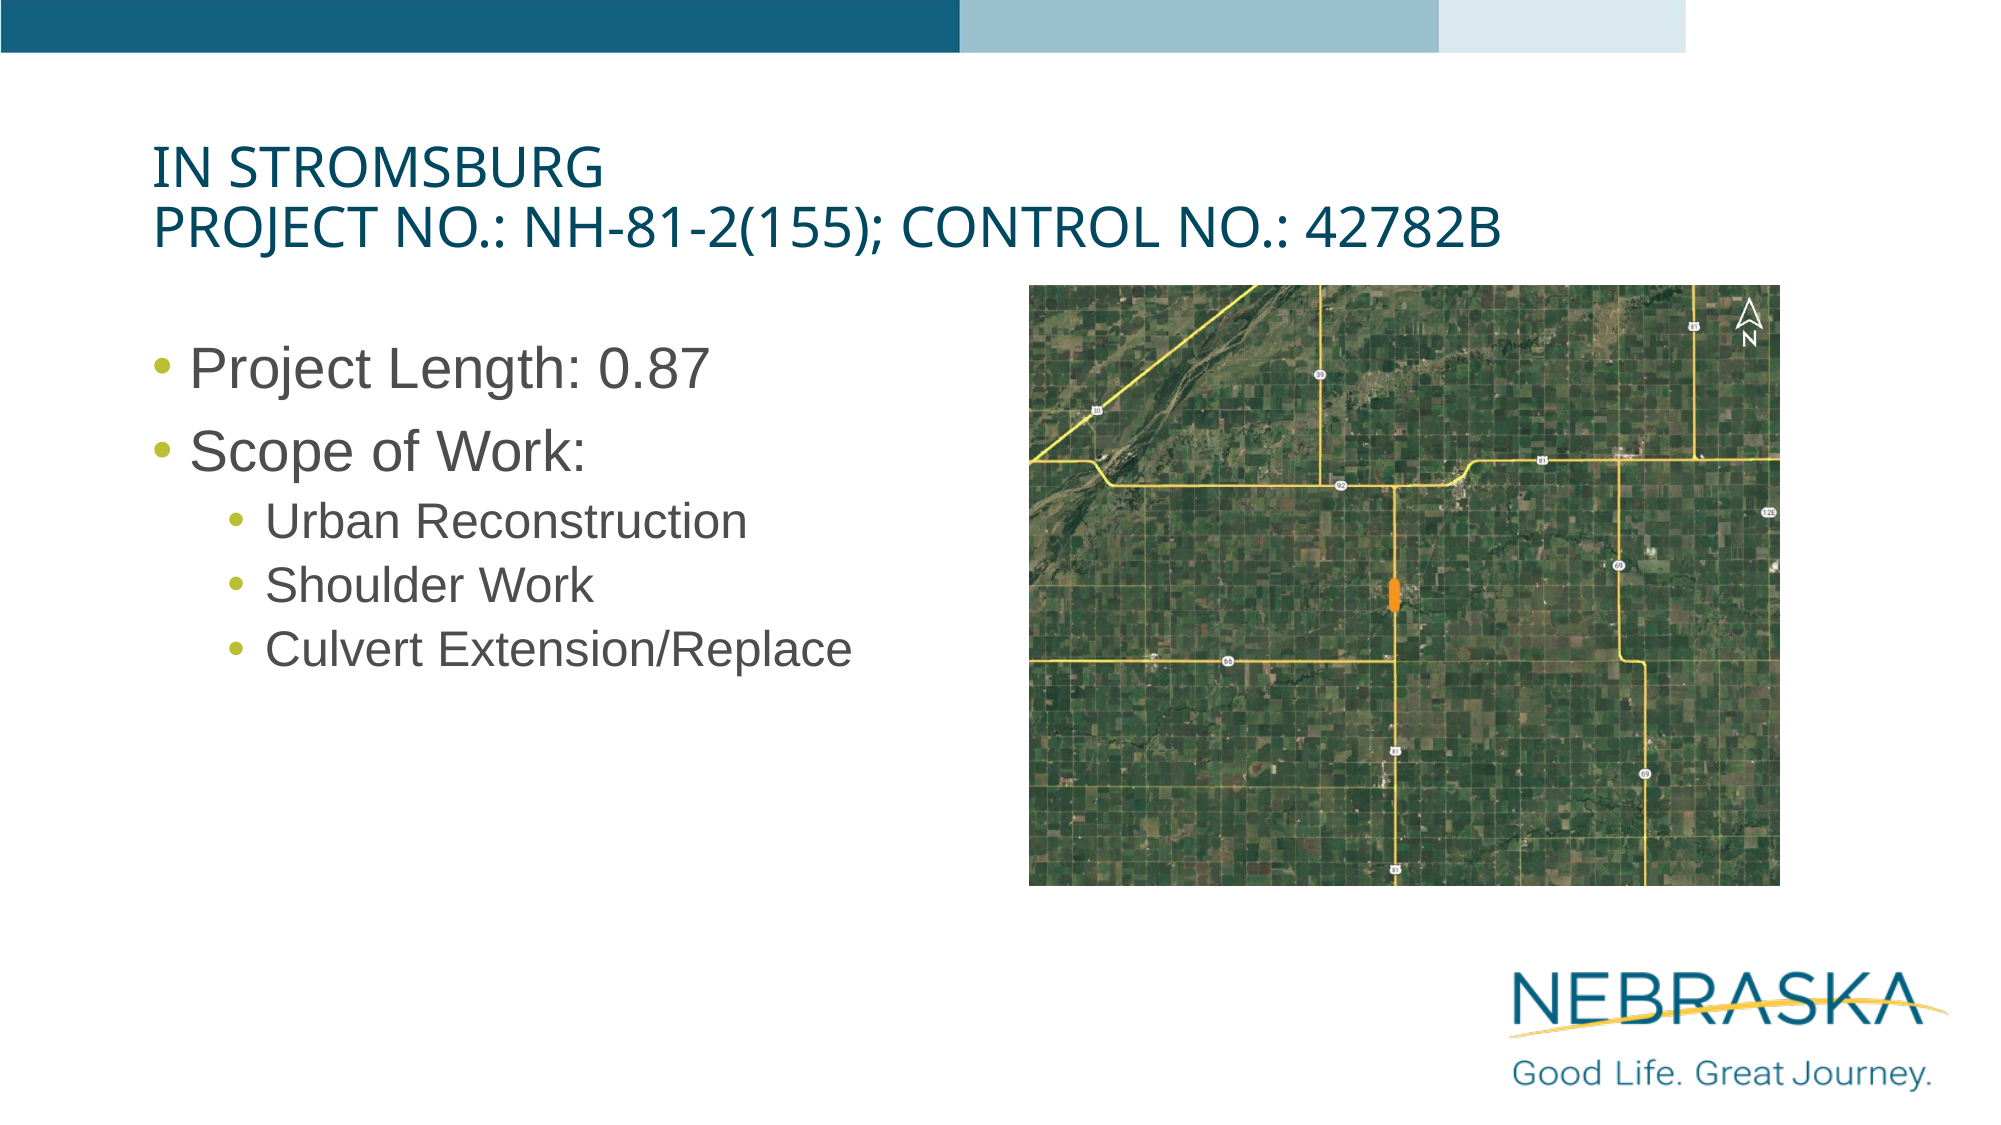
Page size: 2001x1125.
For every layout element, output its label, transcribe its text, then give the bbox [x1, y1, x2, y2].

title In Stromsburg Project No.: NH-81-2(155); Control No.: 42782B [137, 90, 1863, 309]
picture [0, 0, 2000, 53]
picture [1029, 285, 1780, 886]
picture [1503, 970, 1954, 1099]
list Project Length: 0.87 Scope of Work: Urban Reconstruction Shoulder Work Culvert Extension/Replace [137, 330, 1863, 949]
